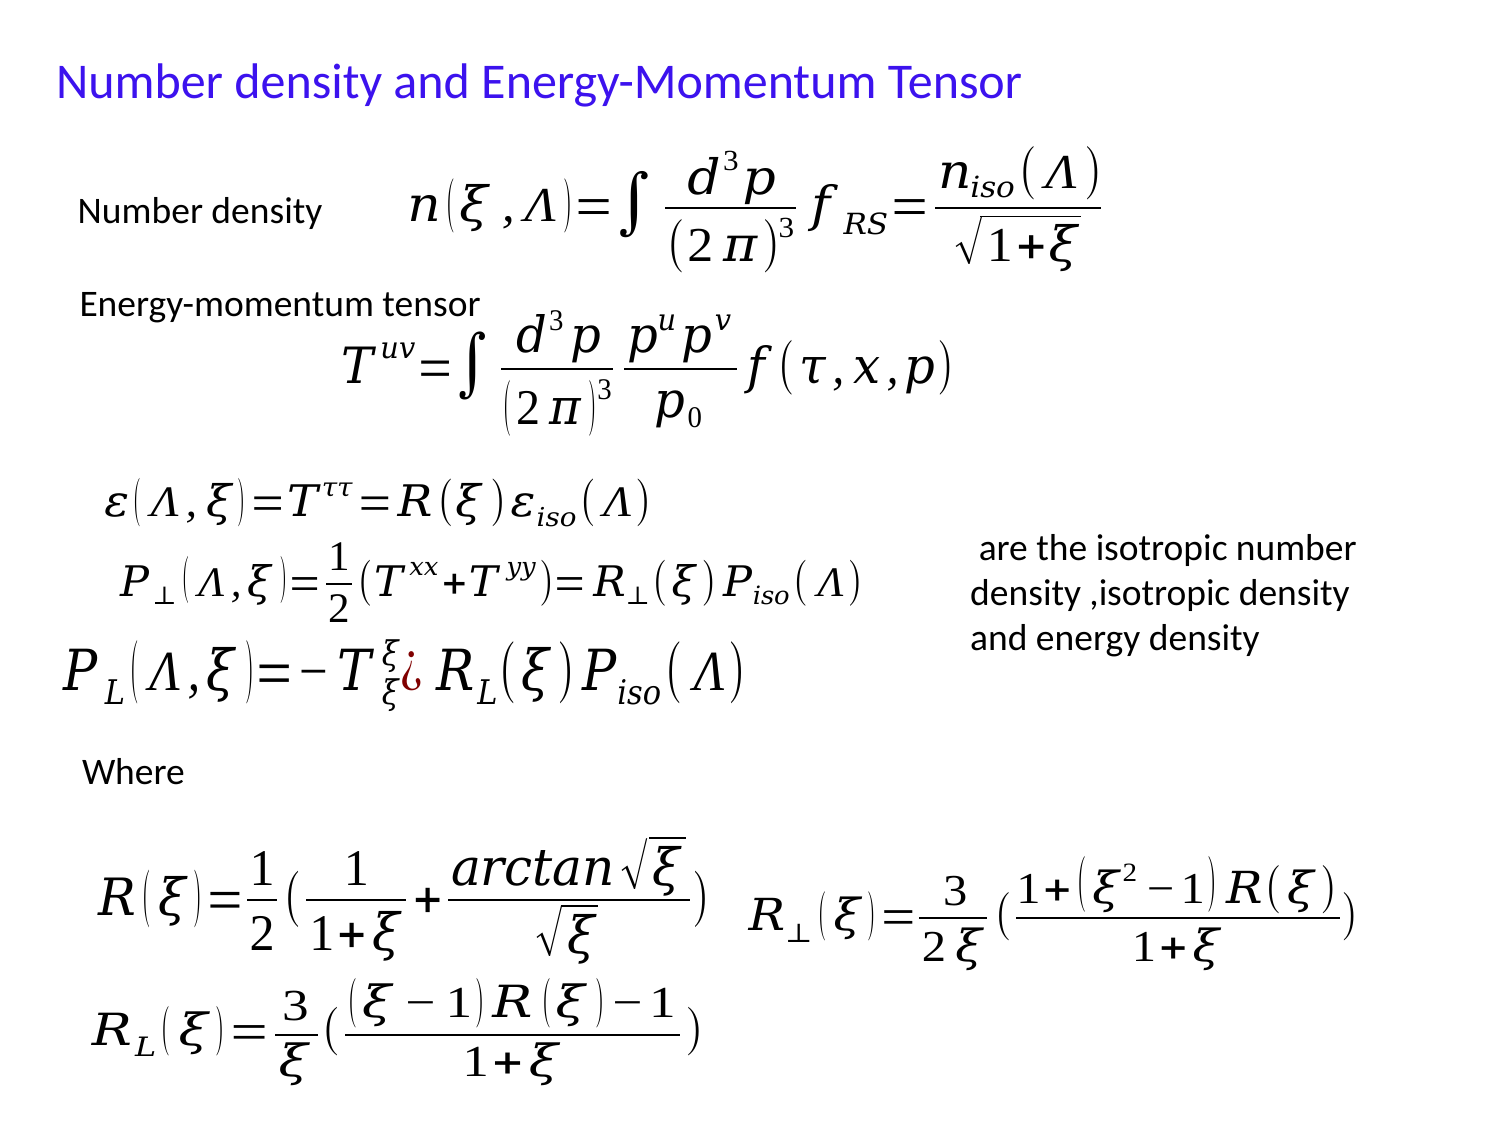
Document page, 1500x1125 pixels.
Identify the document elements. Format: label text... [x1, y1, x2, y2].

text_box Where [67, 739, 353, 800]
text_box Number density and Energy-Momentum Tensor [41, 41, 1345, 117]
text_box Number density [62, 178, 348, 238]
text_box Energy-momentum tensor [64, 271, 618, 332]
